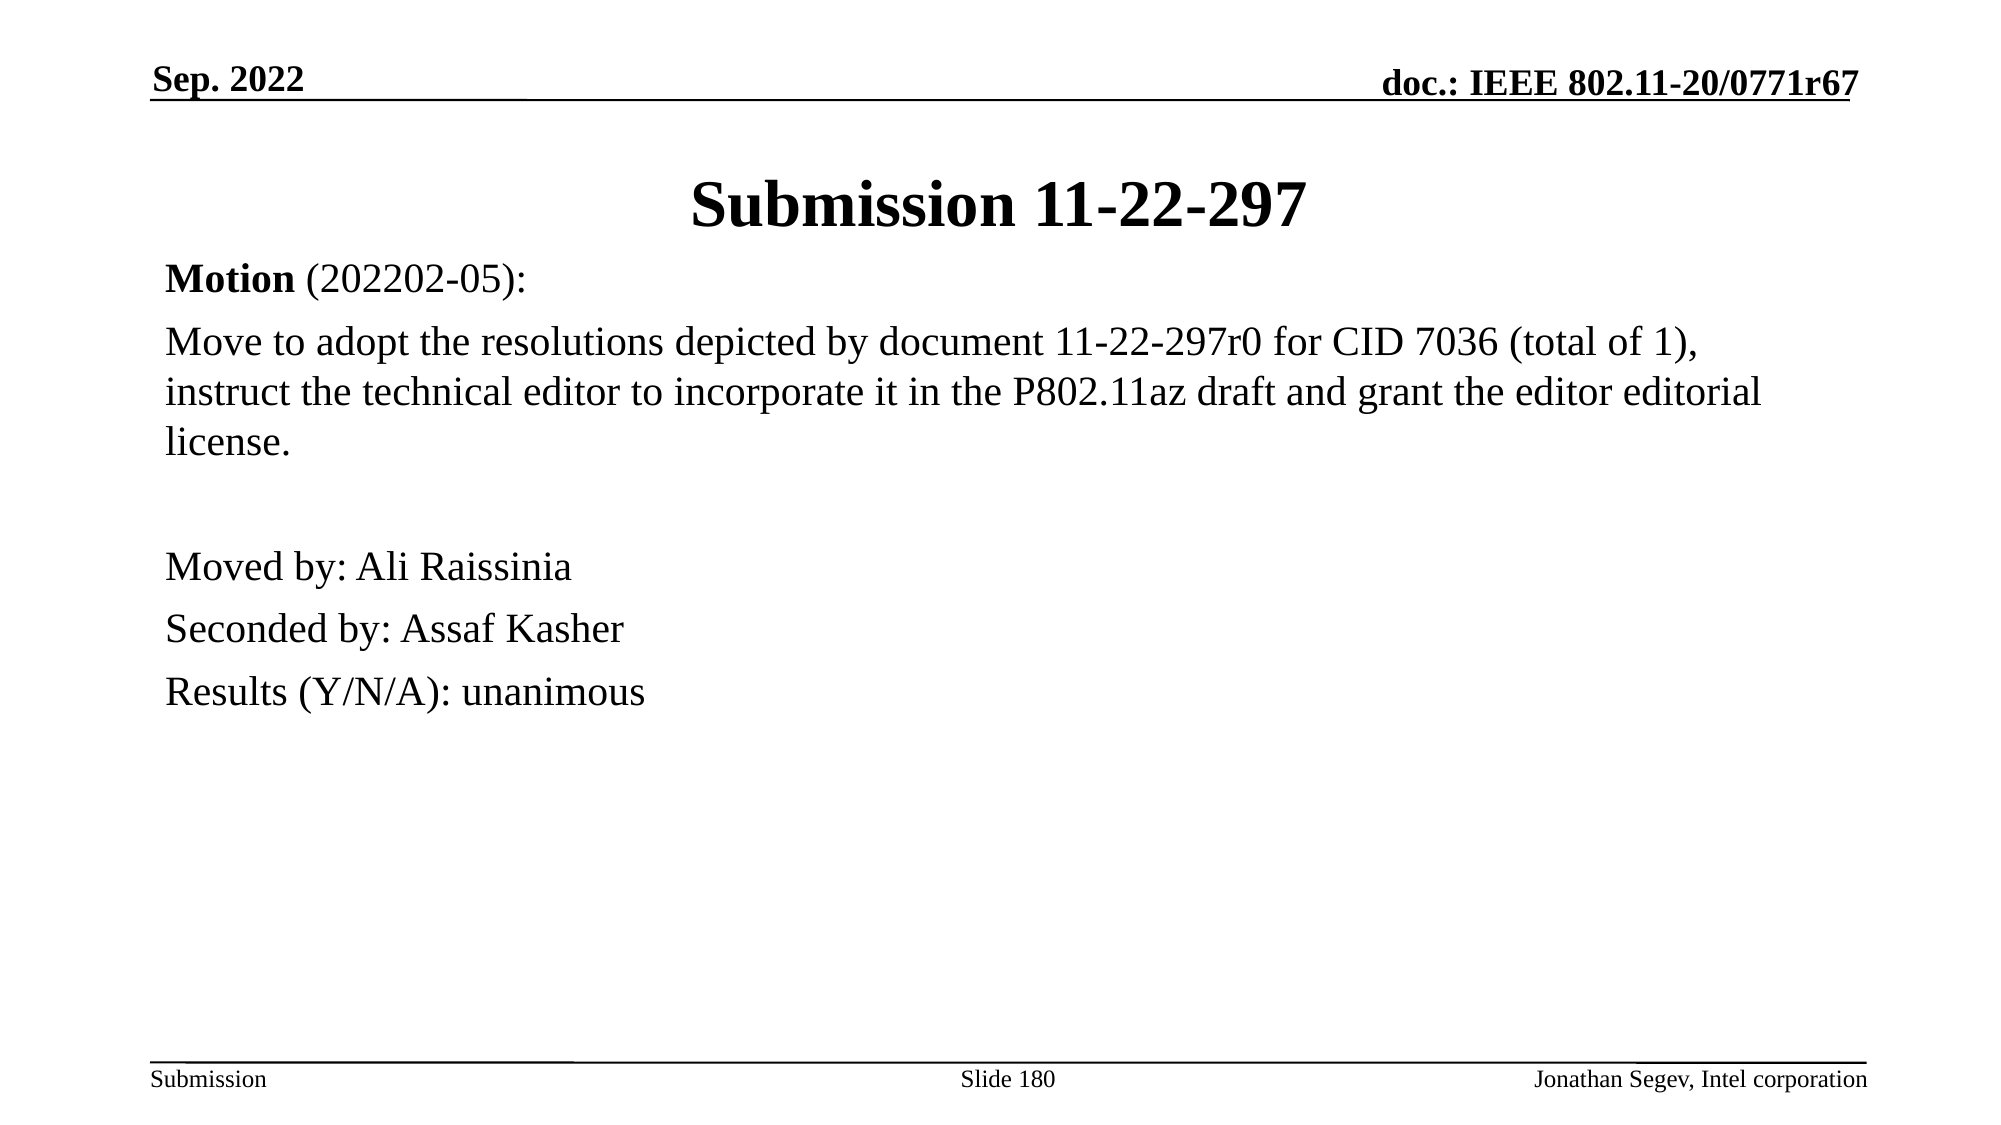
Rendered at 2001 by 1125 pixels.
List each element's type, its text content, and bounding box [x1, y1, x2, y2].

footer Jonathan Segev, Intel corporation [1171, 1061, 1869, 1093]
list Motion (202202-05): Move to adopt the resolutions depicted by document 11-22-297r0 for CID 7036 (total of 1), instruct the technical editor to incorporate it in the P802.11az draft and grant the editor editorial license. Moved by: Ali Raissinia Seconded by: Assaf Kasher Results (Y/N/A): unanimous [149, 243, 1850, 1000]
title Submission 11-22-297 [149, 112, 1850, 243]
slide_number Slide 180 [950, 1061, 1067, 1123]
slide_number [152, 54, 563, 100]
